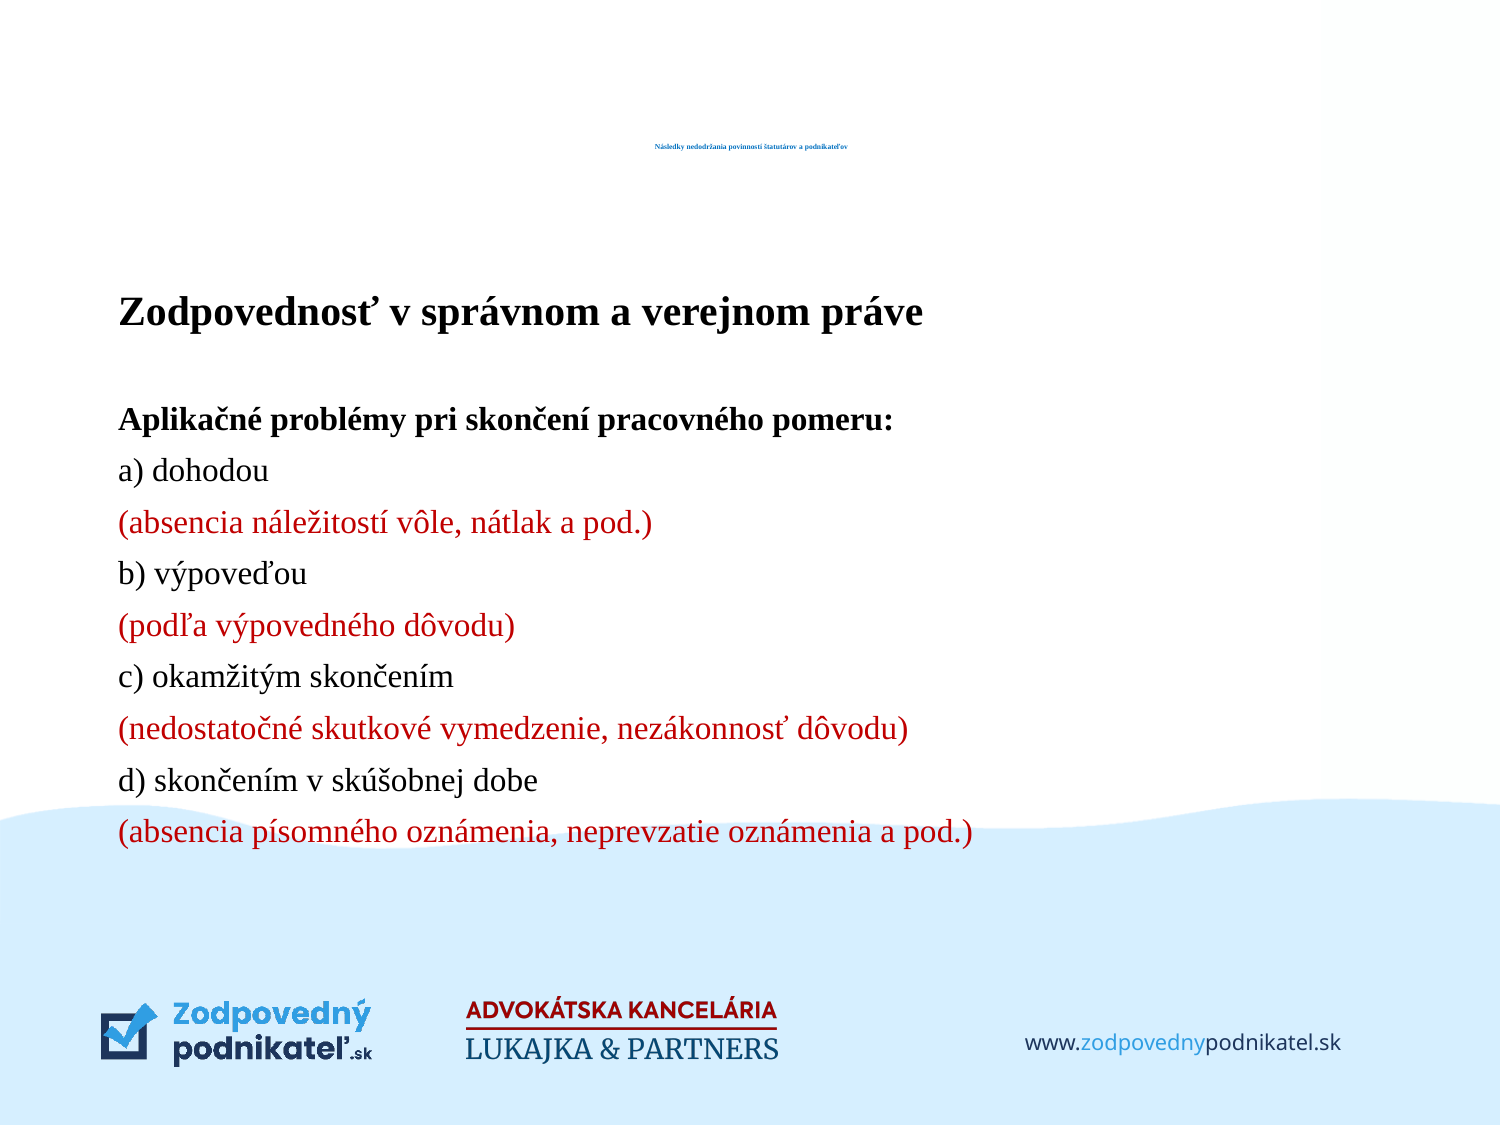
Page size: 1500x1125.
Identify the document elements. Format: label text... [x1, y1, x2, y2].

list Zodpovednosť v správnom a verejnom práve Aplikačné problémy pri skončení pracovného pomeru: a) dohodou (absencia náležitostí vôle, nátlak a pod.) b) výpoveďou (podľa výpovedného dôvodu) c) okamžitým skončením (nedostatočné skutkové vymedzenie, nezákonnosť dôvodu) d) skončením v skúšobnej dobe (absencia písomného oznámenia, neprevzatie oznámenia a pod.) [103, 231, 1397, 1014]
picture [0, 0, 1500, 1125]
title Následky nedodržania povinností štatutárov a podnikateľov [76, 54, 1427, 244]
